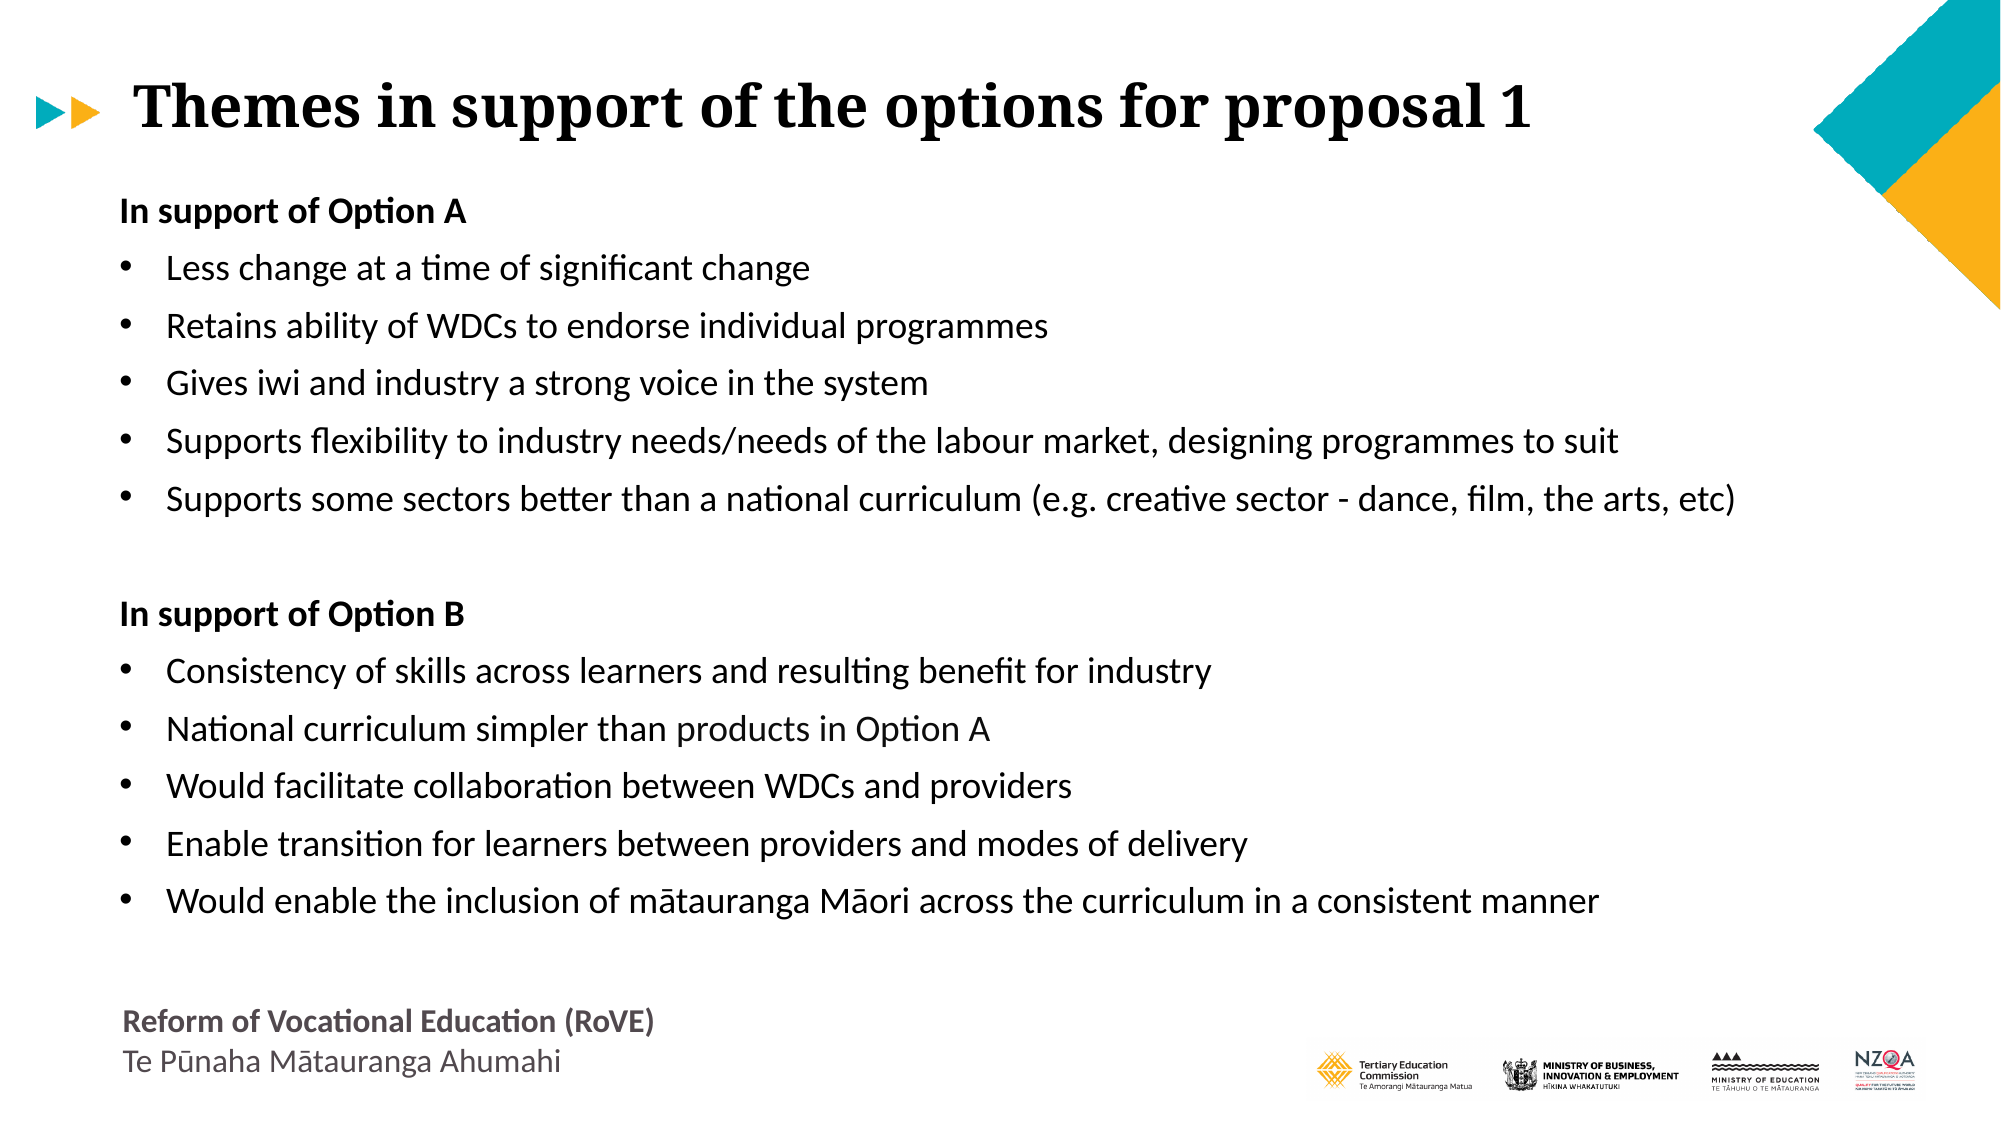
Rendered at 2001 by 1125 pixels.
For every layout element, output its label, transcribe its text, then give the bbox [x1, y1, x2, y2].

picture [1306, 1037, 1926, 1101]
list In support of Option A Less change at a time of significant change Retains ability of WDCs to endorse individual programmes Gives iwi and industry a strong voice in the system Supports flexibility to industry needs/needs of the labour market, designing programmes to suit Supports some sectors better than a national curriculum (e.g. creative sector - dance, film, the arts, etc) In support of Option B Consistency of skills across learners and resulting benefit for industry National curriculum simpler than products in Option A Would facilitate collaboration between WDCs and providers Enable transition for learners between providers and modes of delivery Would enable the inclusion of mātauranga Māori across the curriculum in a consistent manner [104, 170, 1892, 842]
title Themes in support of the options for proposal 1 [118, 69, 1816, 153]
picture [36, 96, 100, 129]
picture [1813, 0, 2001, 310]
